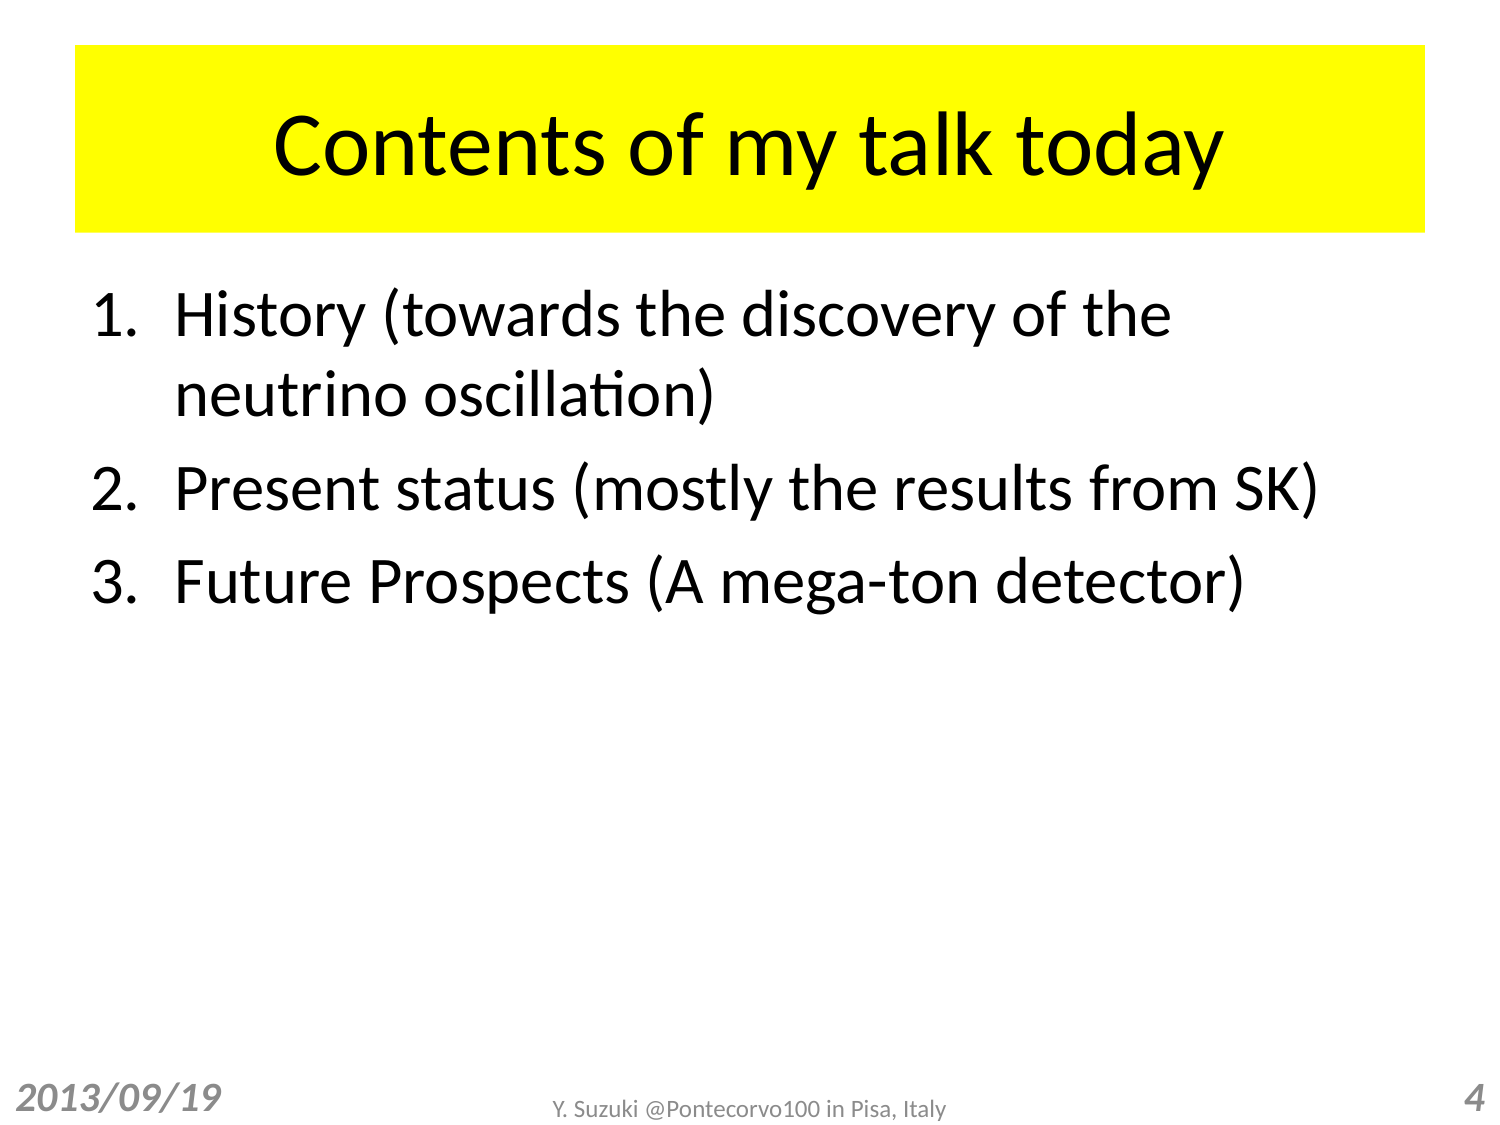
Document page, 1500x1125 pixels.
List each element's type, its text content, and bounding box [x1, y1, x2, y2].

slide_number 4 [1149, 1065, 1500, 1125]
footer Y. Suzuki @Pontecorvo100 in Pisa, Italy [350, 1091, 1149, 1124]
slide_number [0, 1065, 350, 1125]
list History (towards the discovery of the neutrino oscillation) Present status (mostly the results from SK) Future Prospects (A mega-ton detector) [75, 262, 1425, 1005]
title Contents of my talk today [75, 45, 1425, 233]
